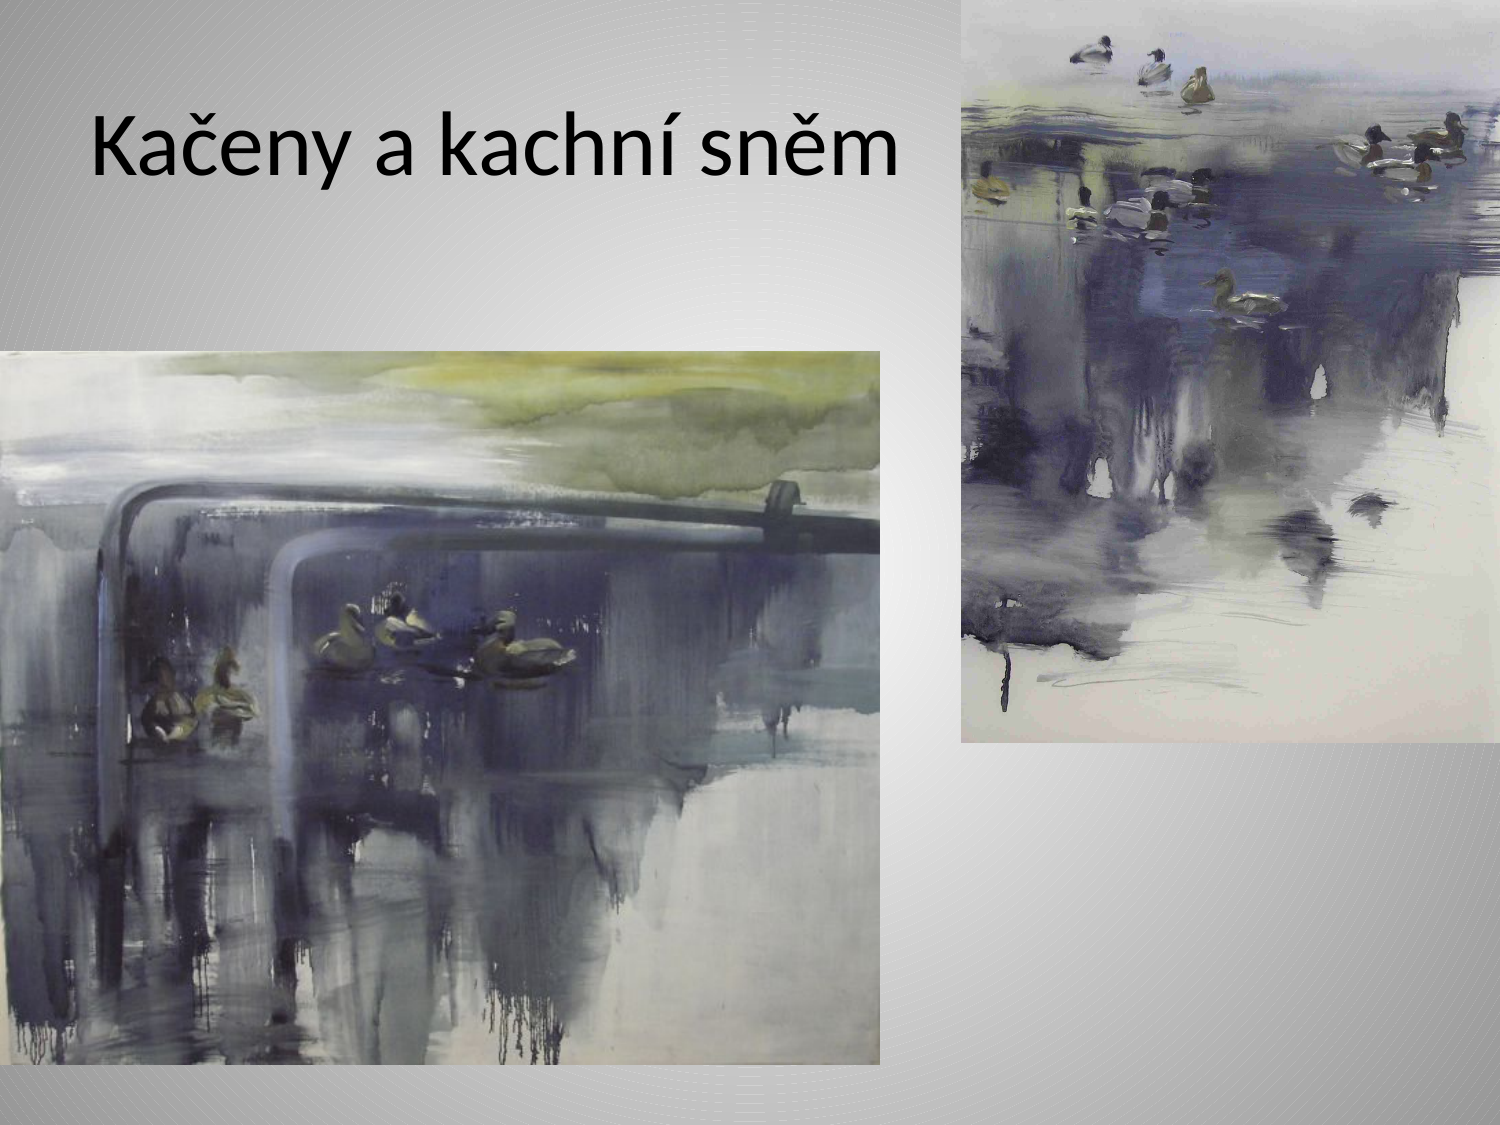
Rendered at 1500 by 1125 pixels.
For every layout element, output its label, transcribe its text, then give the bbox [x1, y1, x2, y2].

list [0, 351, 881, 1066]
picture [961, 0, 1500, 743]
title Kačeny a kachní sněm [75, 45, 956, 233]
